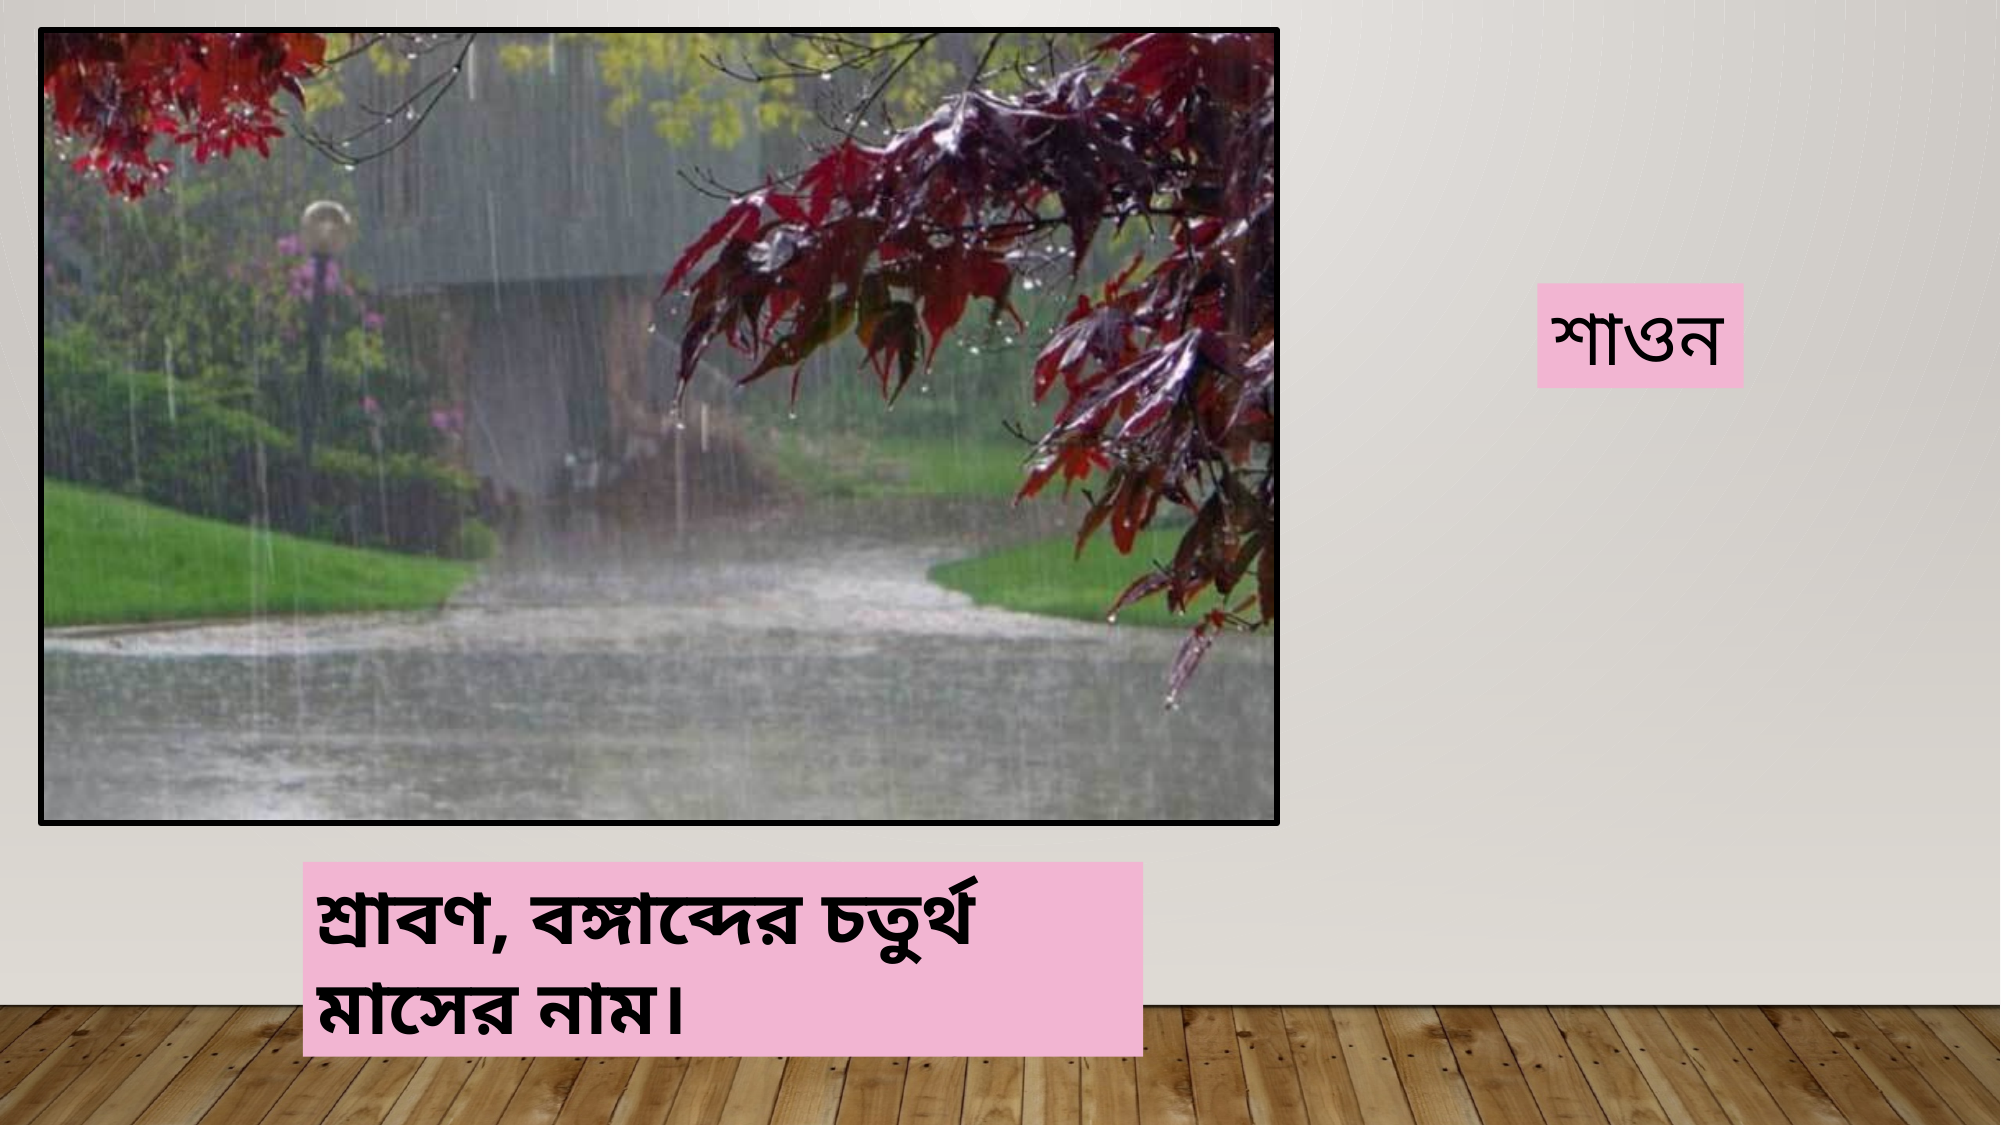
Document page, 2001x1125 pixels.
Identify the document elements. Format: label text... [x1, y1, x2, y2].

picture [43, 32, 1274, 821]
picture [0, 1005, 2000, 1125]
text_box শাওন [1537, 283, 1744, 389]
text_box শ্রাবণ, বঙ্গাব্দের চতুর্থ মাসের নাম। [302, 861, 1144, 1057]
